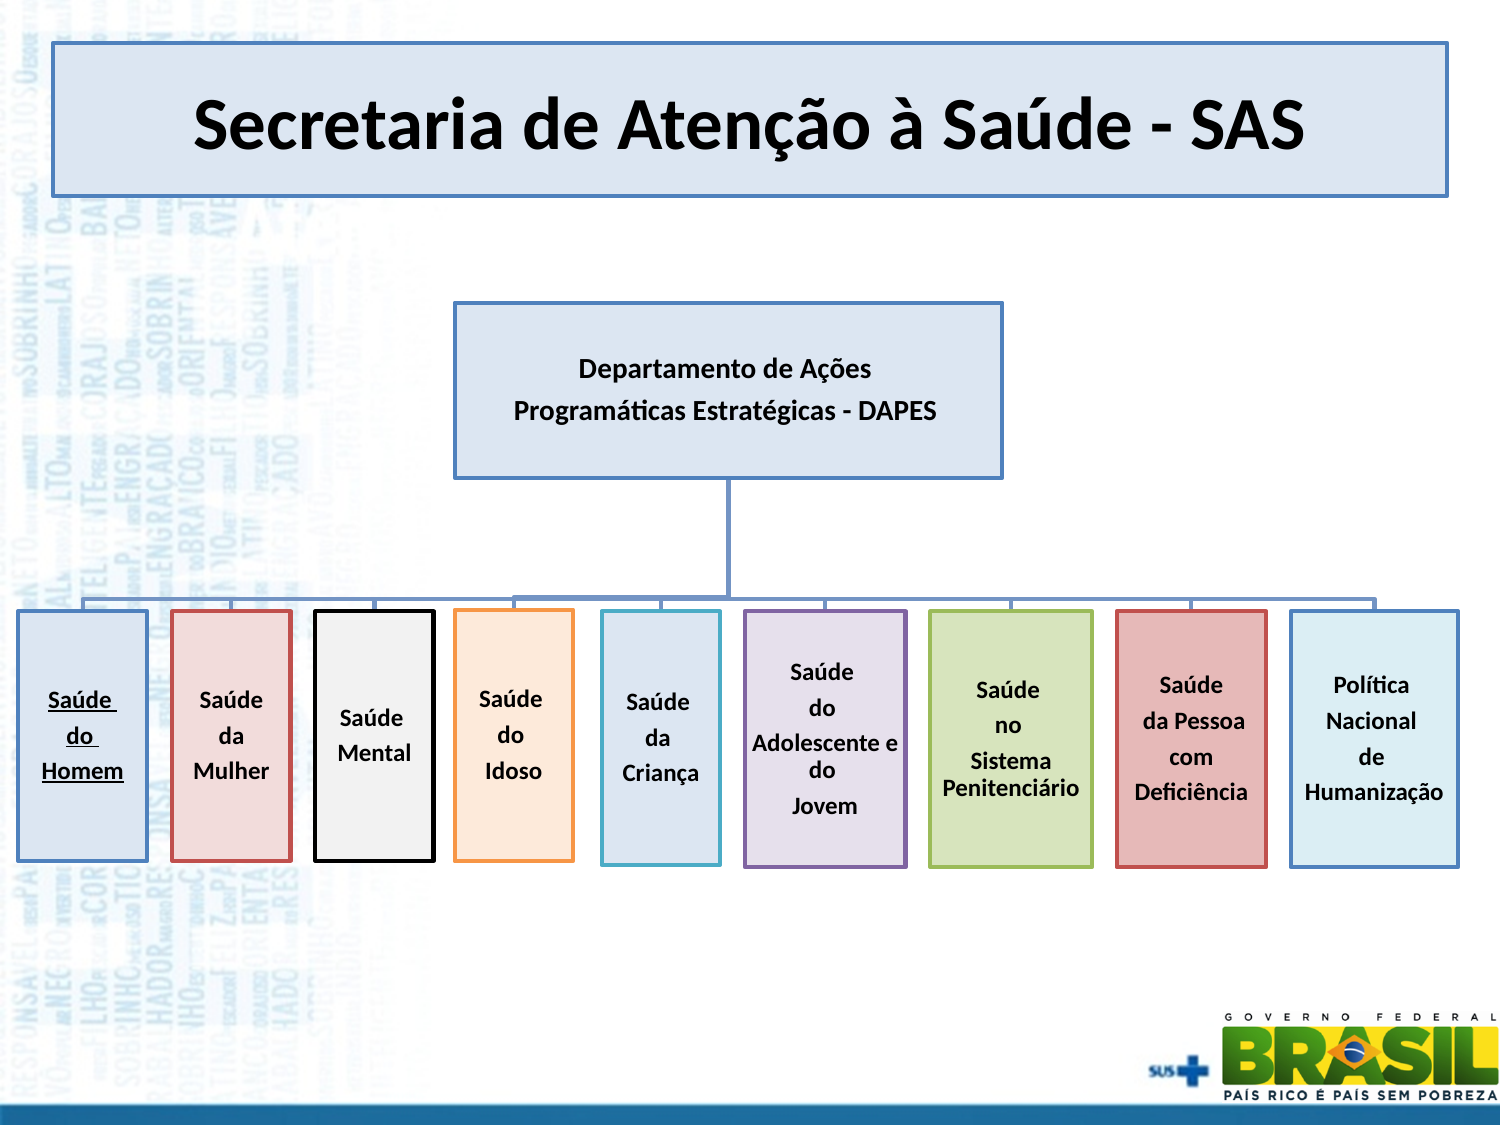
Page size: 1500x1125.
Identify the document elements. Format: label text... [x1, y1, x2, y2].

picture [0, 0, 1500, 1125]
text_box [17, 219, 1459, 1059]
title Secretaria de Atenção à Saúde - SAS [51, 41, 1449, 198]
